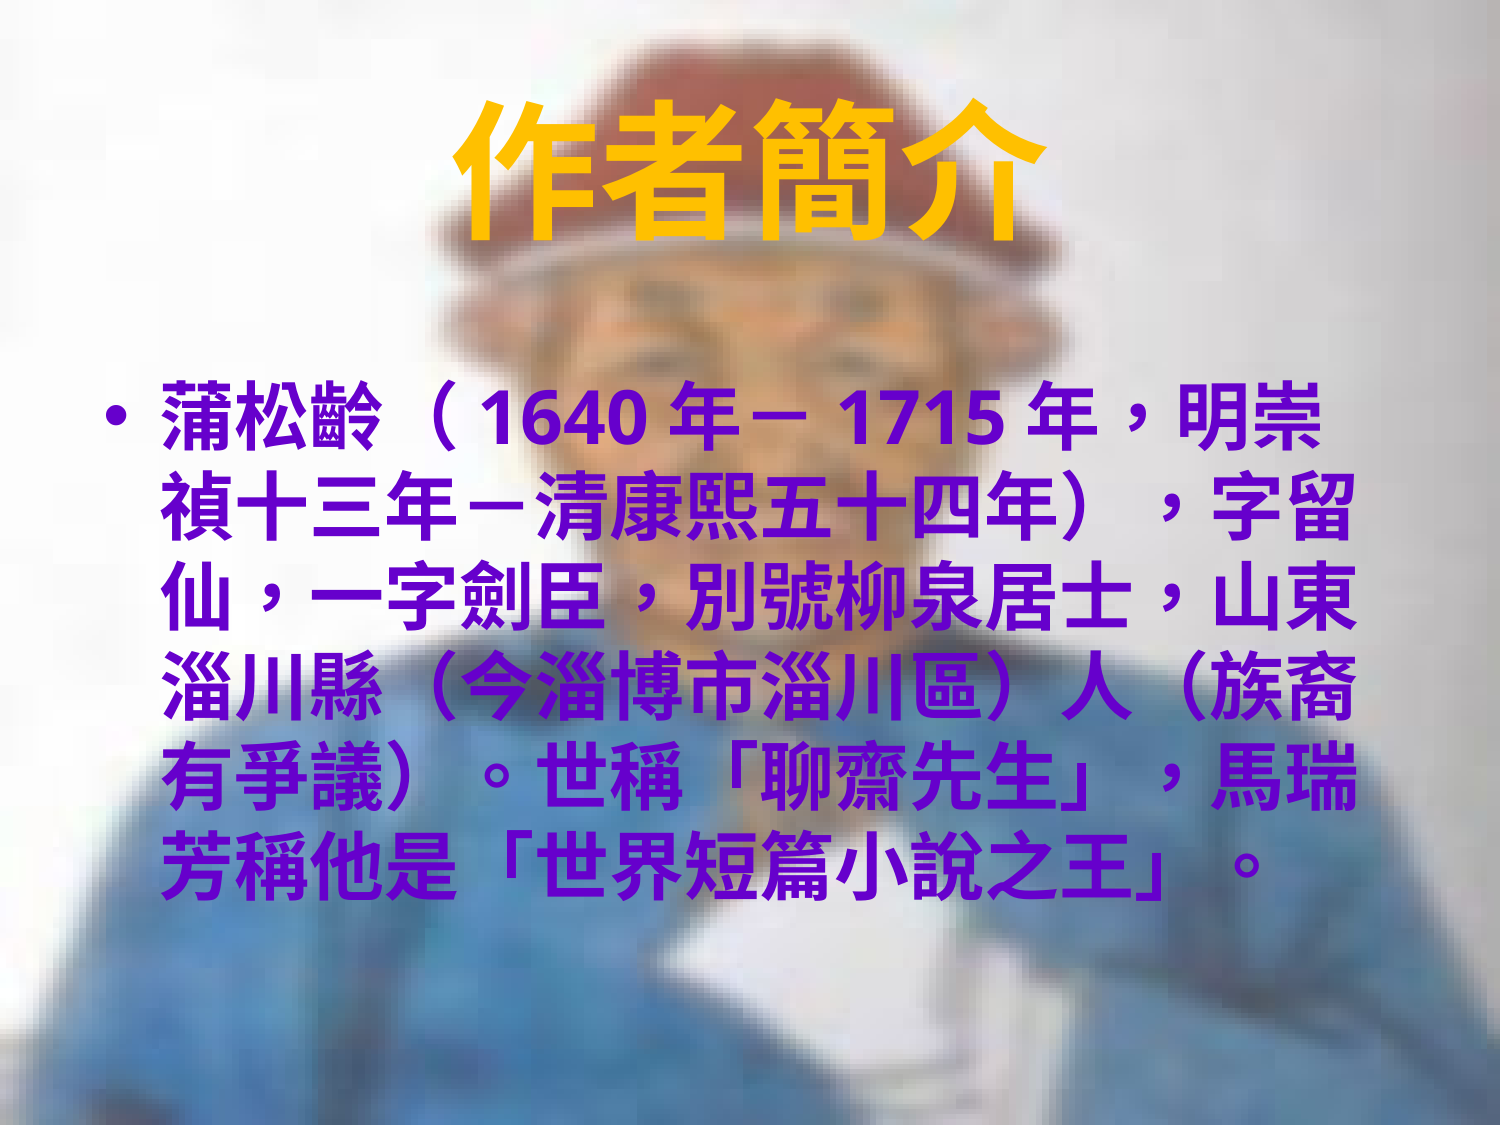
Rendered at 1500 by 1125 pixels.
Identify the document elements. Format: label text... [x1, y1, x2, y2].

picture [0, 0, 1500, 1125]
title 作者簡介 [75, 45, 1424, 291]
list 蒲松齡（1640年－1715年，明崇禎十三年－清康熙五十四年），字留仙，一字劍臣，別號柳泉居士，山東淄川縣（今淄博市淄川區）人（族裔有爭議）。世稱「聊齋先生」，馬瑞芳稱他是「世界短篇小說之王」。 [88, 361, 1412, 1047]
